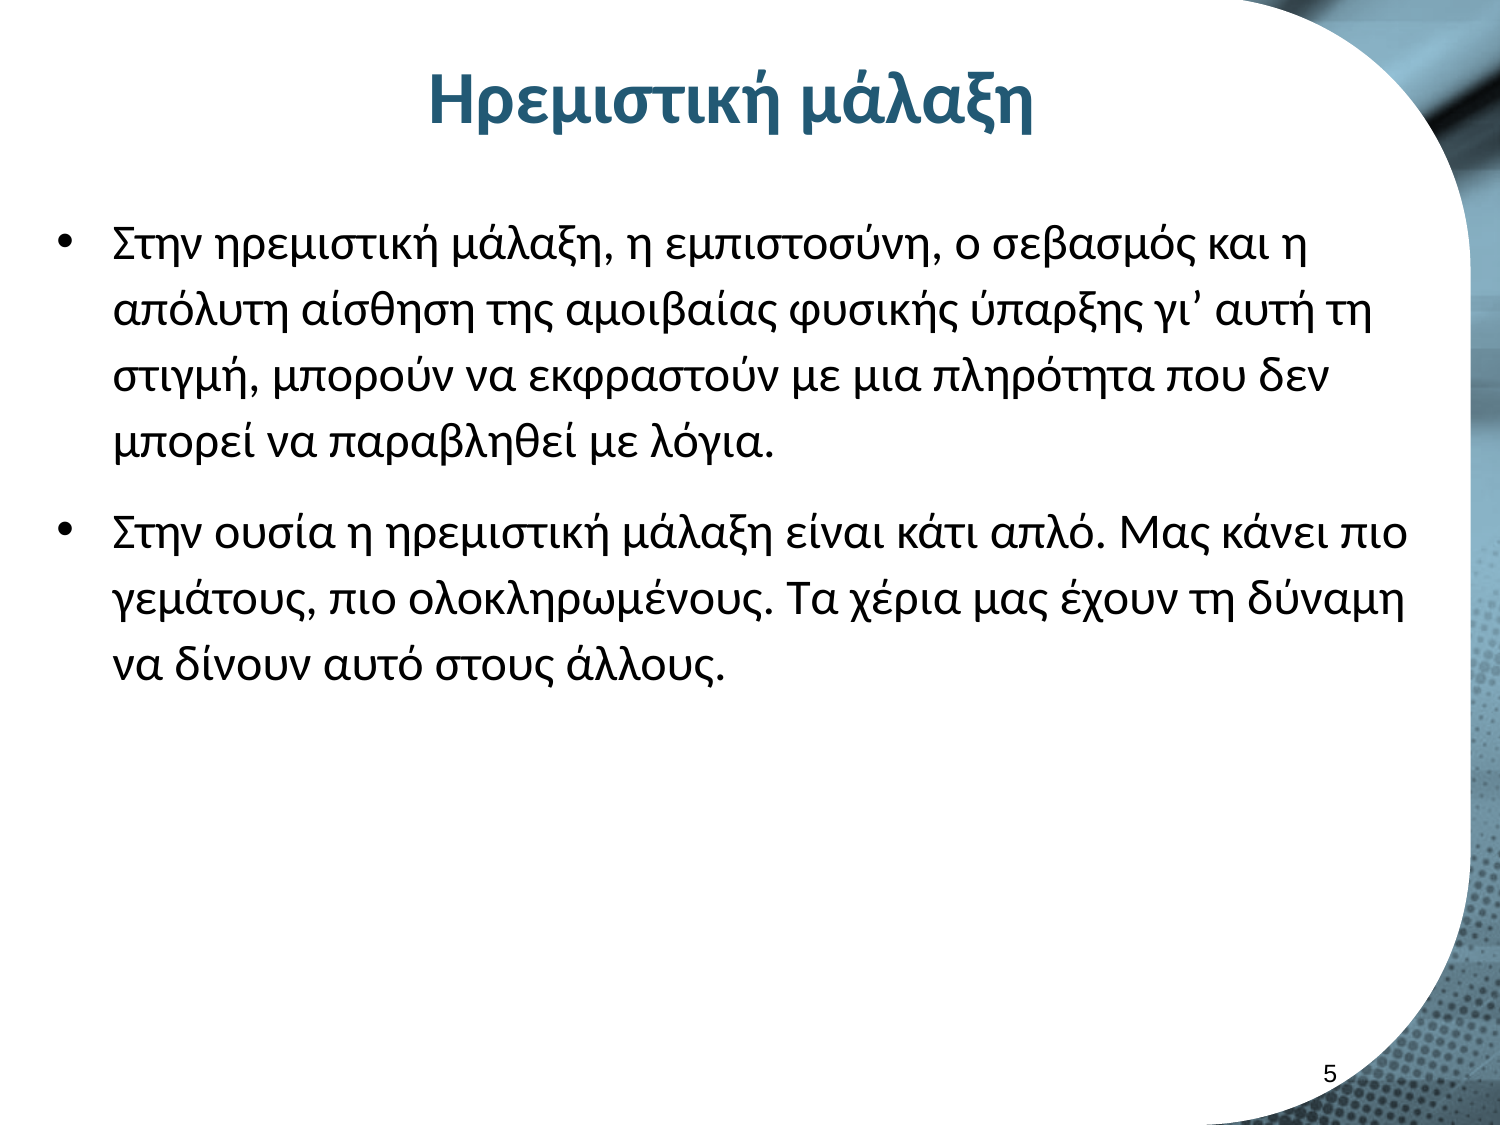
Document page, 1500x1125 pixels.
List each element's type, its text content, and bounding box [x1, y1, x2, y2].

title Ηρεμιστική μάλαξη [41, 19, 1424, 169]
list Στην ηρεμιστική μάλαξη, η εμπιστοσύνη, ο σεβασμός και η απόλυτη αίσθηση της αμοιβαίας φυσικής ύπαρξης γι’ αυτή τη στιγμή, μπορούν να εκφραστούν με μια πληρότητα που δεν μπορεί να παραβληθεί με λόγια. Στην ουσία η ηρεμιστική μάλαξη είναι κάτι απλό. Μας κάνει πιο γεμάτους, πιο ολοκληρωμένους. Τα χέρια μας έχουν τη δύναμη να δίνουν αυτό στους άλλους. [41, 196, 1425, 1024]
slide_number 4 [1074, 1042, 1353, 1103]
